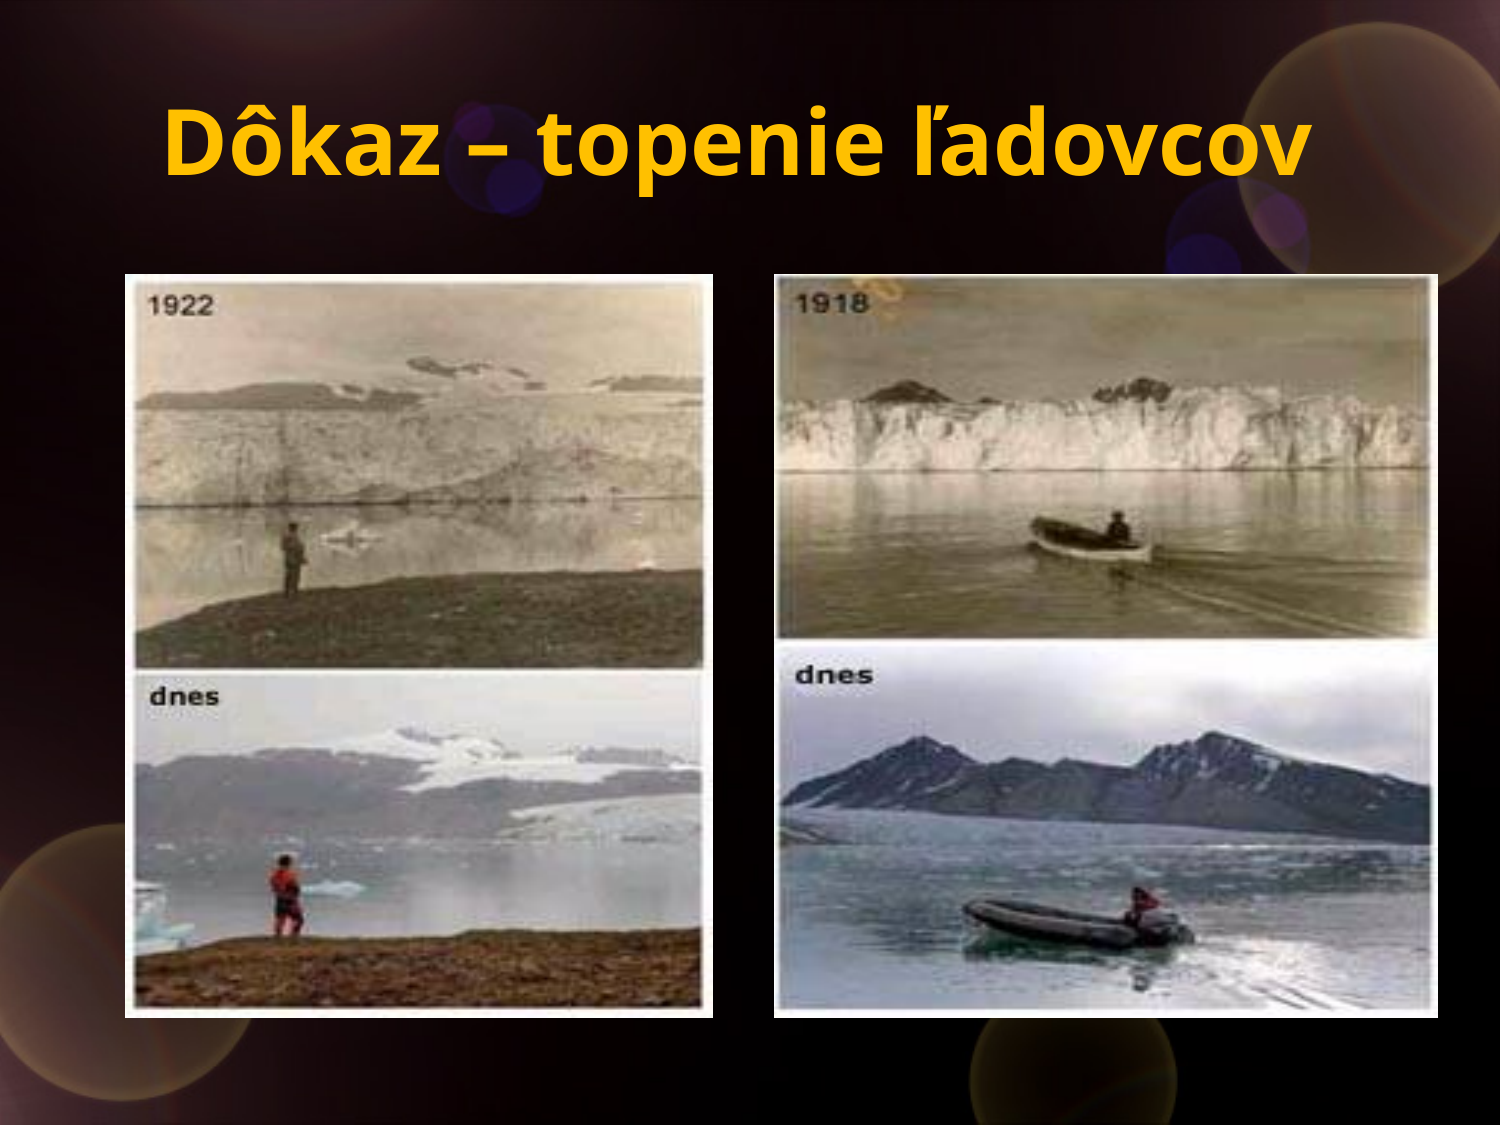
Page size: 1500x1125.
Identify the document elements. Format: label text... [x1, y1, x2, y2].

picture [0, 0, 1500, 1125]
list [774, 274, 1438, 1018]
title Dôkaz – topenie ľadovcov [49, 44, 1426, 233]
